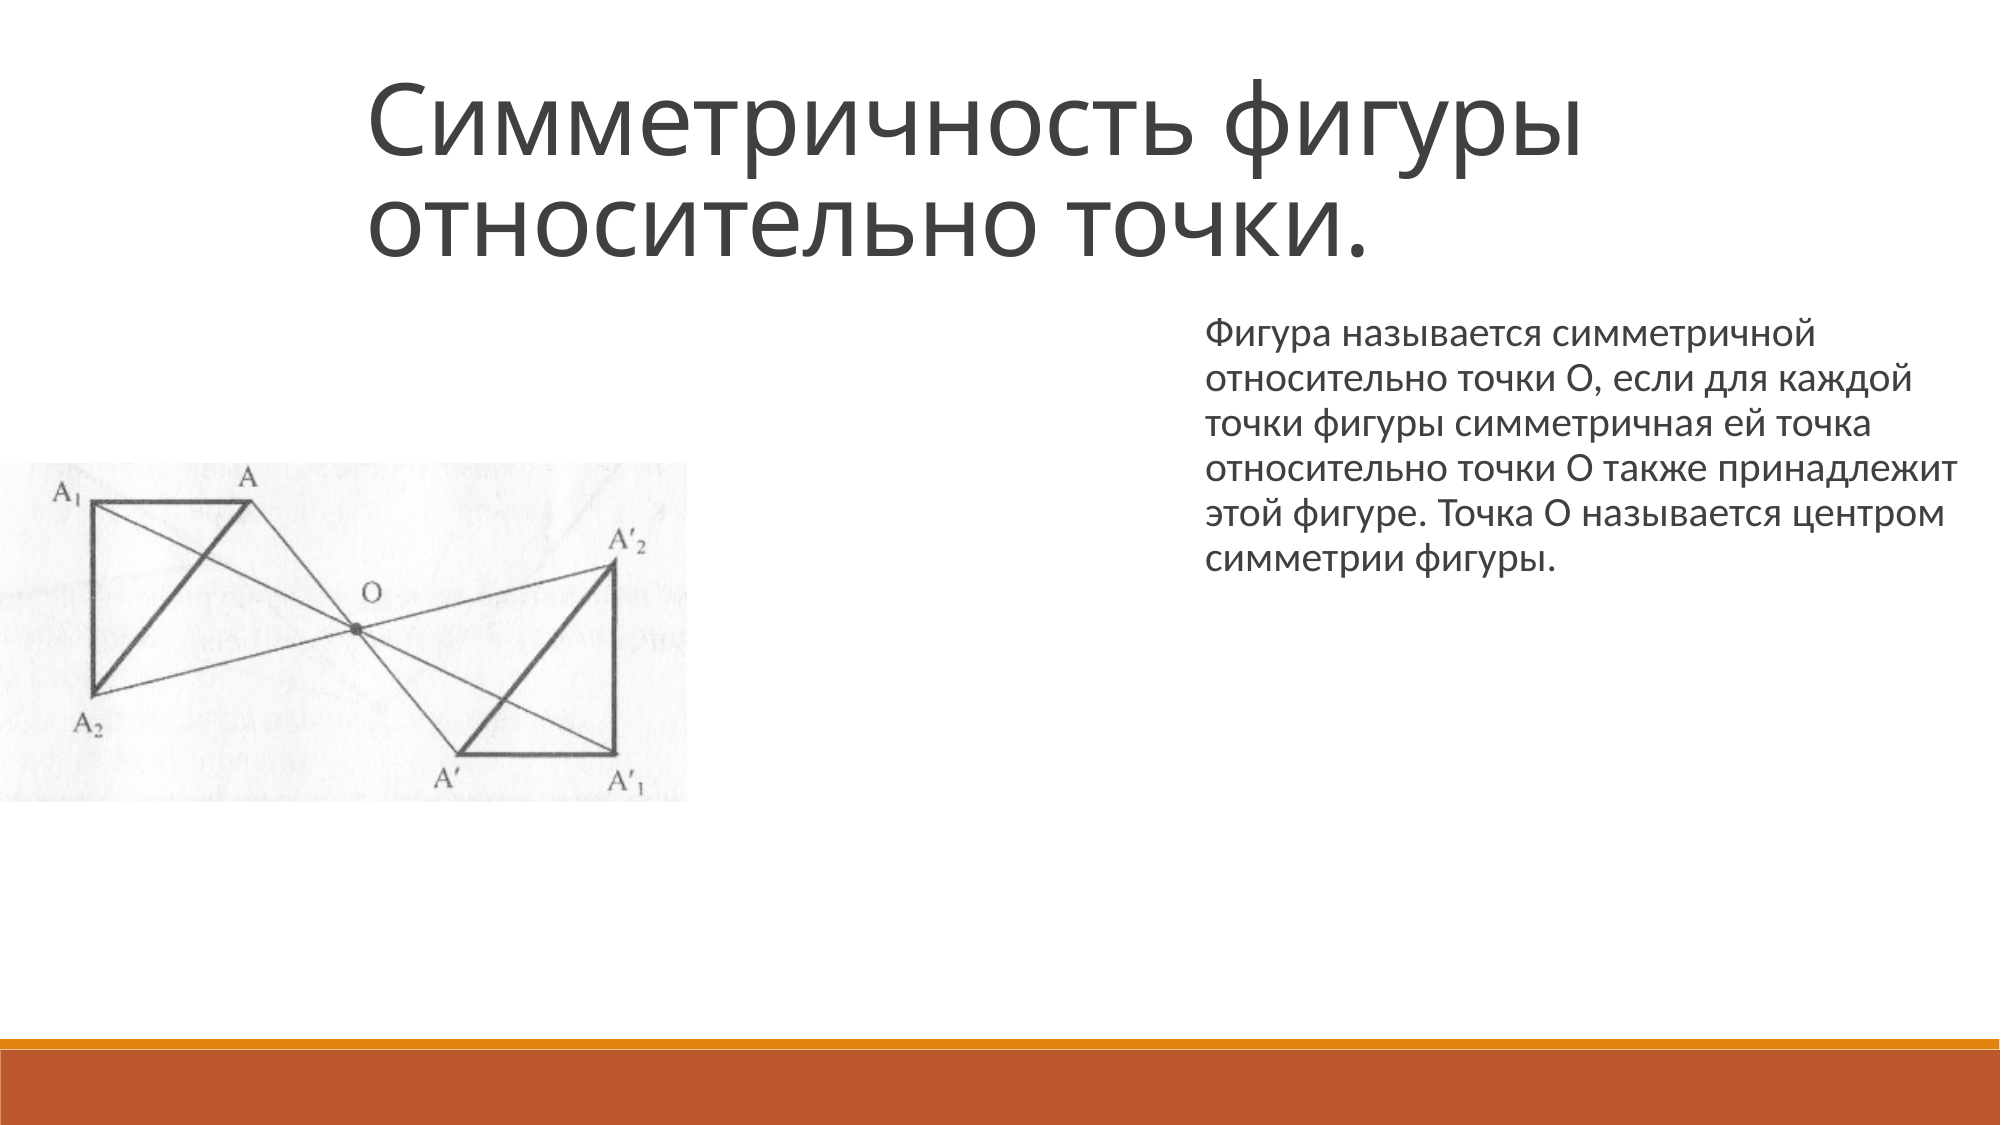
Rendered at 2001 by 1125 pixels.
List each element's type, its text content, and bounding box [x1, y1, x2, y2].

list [0, 462, 687, 803]
title Симметричность фигуры относительно точки. [350, 47, 2000, 285]
list Фигура называется симметричной относительно точки О, если для каждой точки фигуры симметричная ей точка относительно точки О также принадлежит этой фигуре. Точка О называется центром симметрии фигуры. [1190, 302, 2000, 963]
